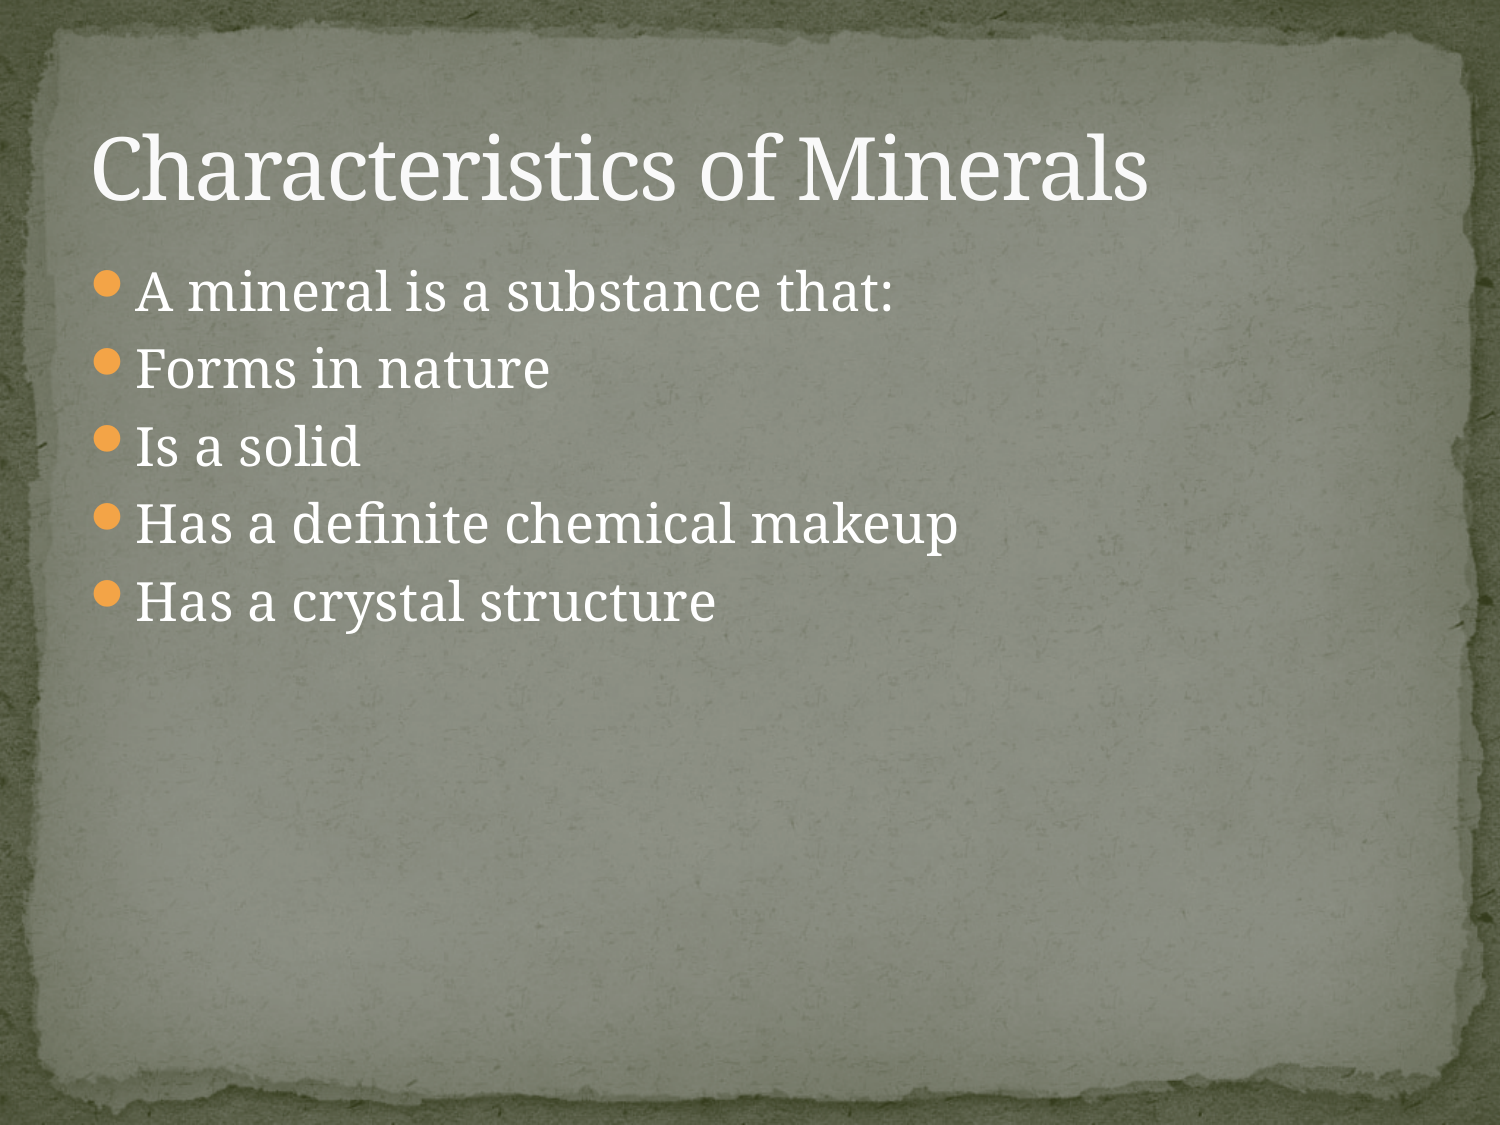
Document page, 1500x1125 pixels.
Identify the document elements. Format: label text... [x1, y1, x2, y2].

list A mineral is a substance that: Forms in nature Is a solid Has a definite chemical makeup Has a crystal structure [75, 249, 1425, 1000]
title Characteristics of Minerals [74, 24, 1425, 225]
